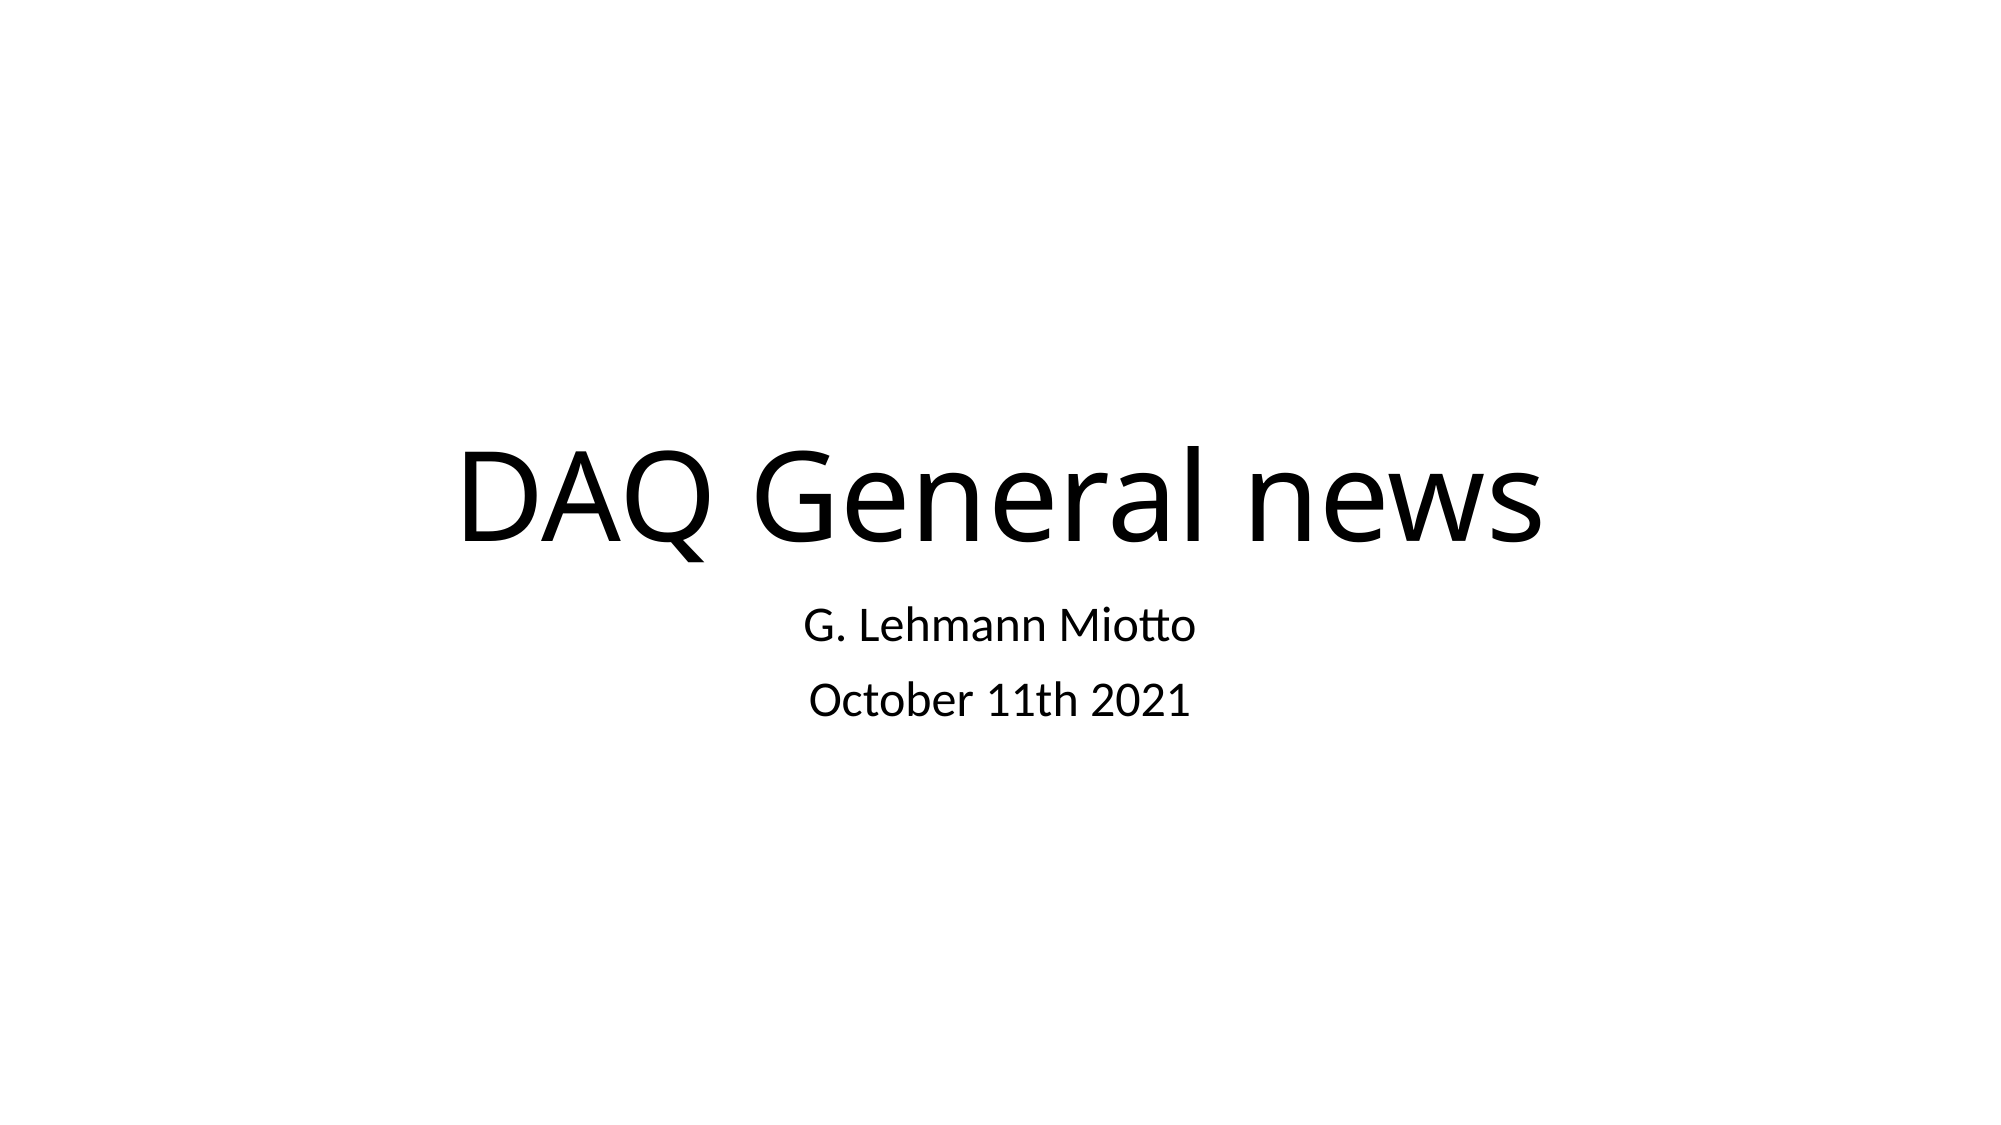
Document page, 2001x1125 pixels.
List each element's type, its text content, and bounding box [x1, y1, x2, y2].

title DAQ General news [249, 184, 1750, 576]
subtitle G. Lehmann Miotto October 11th 2021 [249, 590, 1750, 863]
